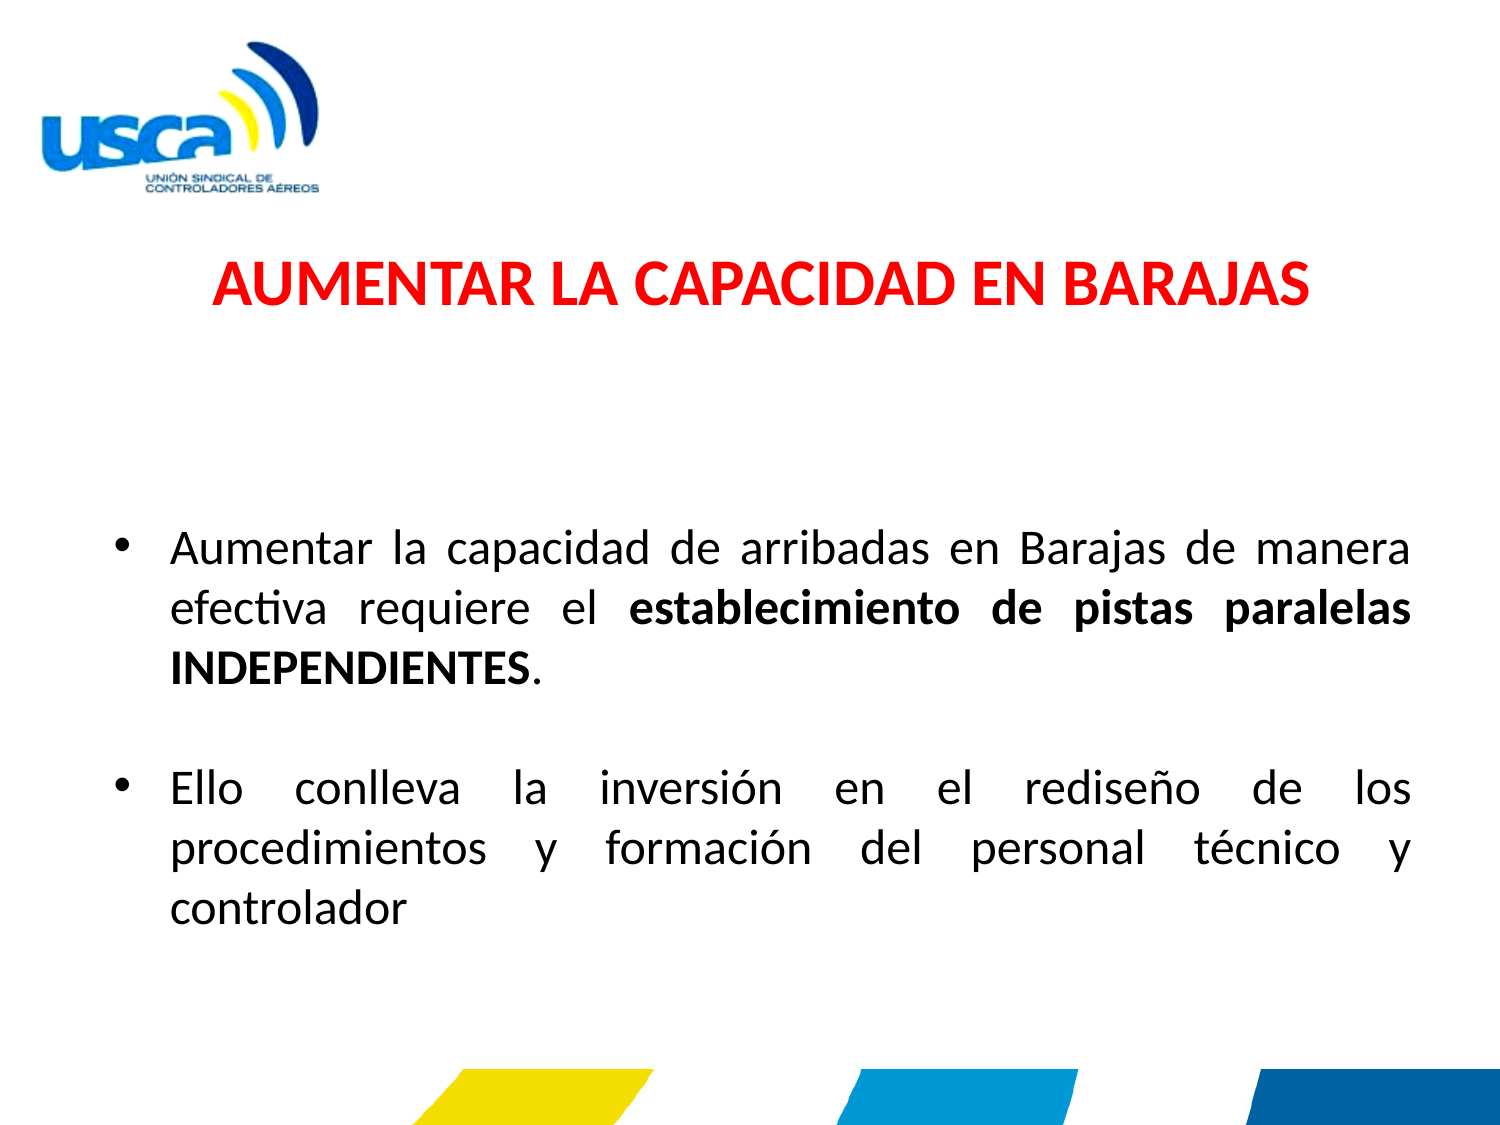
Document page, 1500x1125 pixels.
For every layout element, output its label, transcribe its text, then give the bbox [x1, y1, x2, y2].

text_box Aumentar la capacidad de arribadas en Barajas de manera efectiva requiere el establecimiento de pistas paralelas INDEPENDIENTES. Ello conlleva la inversión en el rediseño de los procedimientos y formación del personal técnico y controlador [98, 507, 1427, 942]
picture [25, 25, 338, 210]
picture [410, 1069, 860, 1125]
text_box AUMENTAR LA CAPACIDAD EN BARAJAS [198, 231, 1328, 327]
picture [1064, 1069, 1500, 1125]
